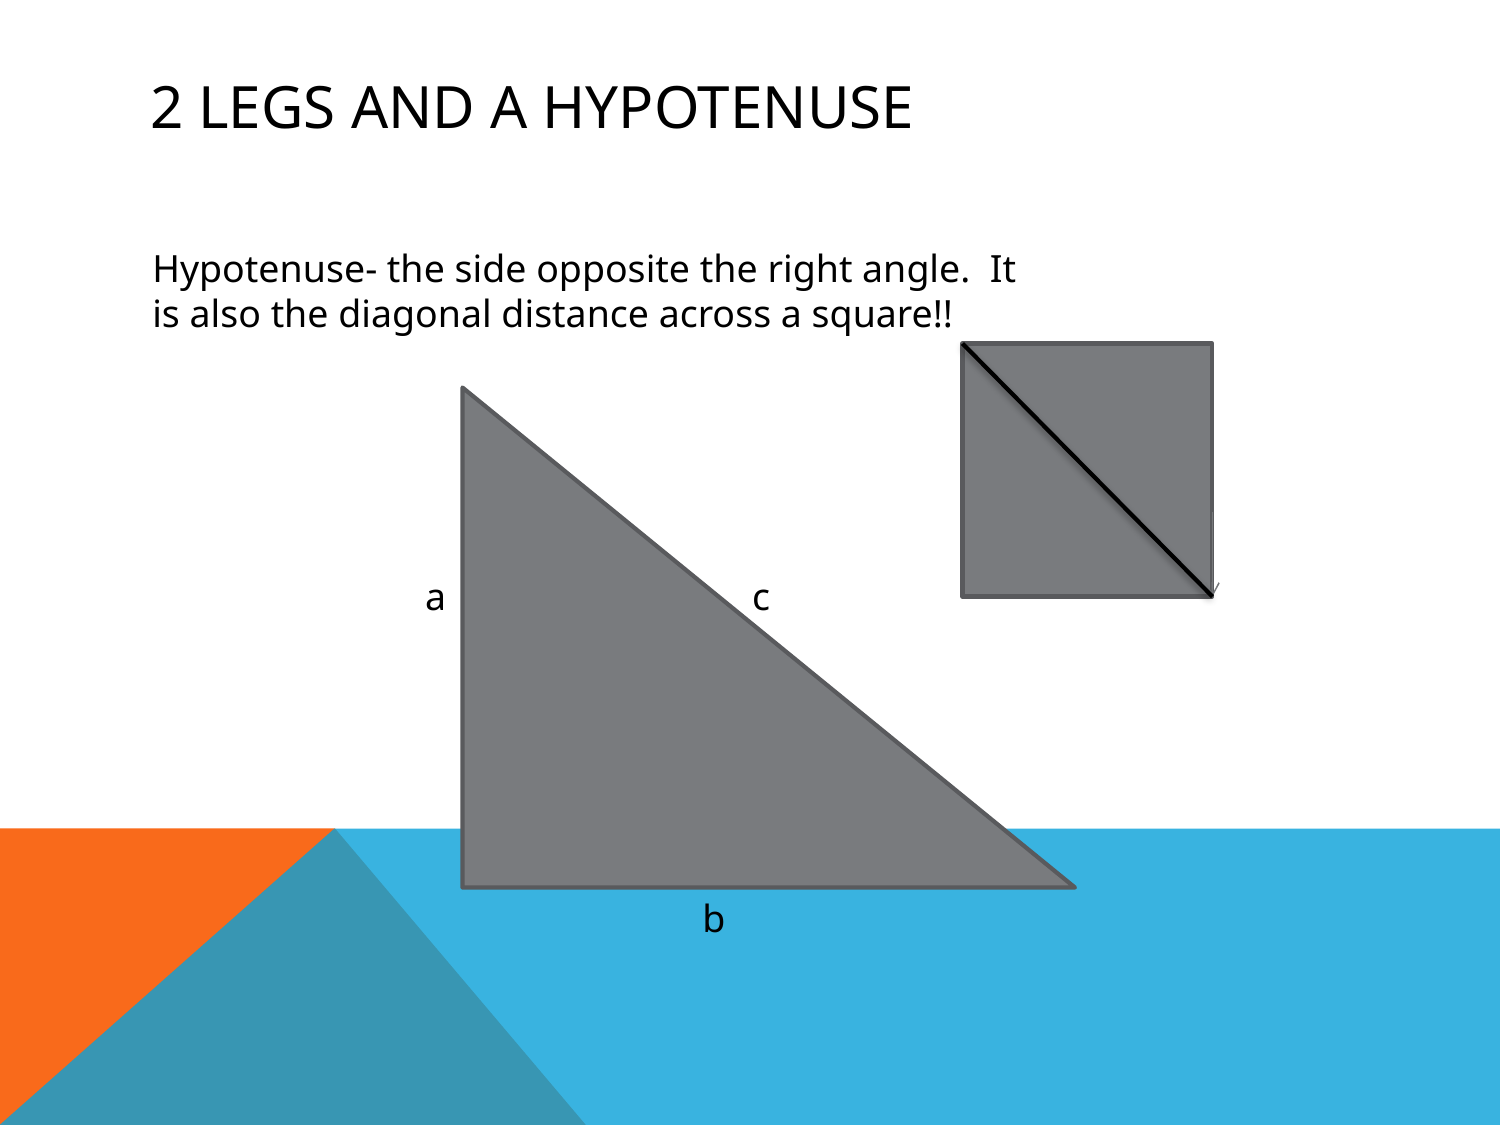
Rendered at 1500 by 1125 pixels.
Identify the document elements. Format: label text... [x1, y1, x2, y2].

title 2 LEGS AND A HYPOTENUSE [135, 60, 1369, 150]
text_box c [737, 565, 800, 625]
text_box b [687, 887, 738, 948]
text_box [460, 385, 1077, 890]
text_box a [410, 565, 461, 625]
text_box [962, 343, 1213, 597]
text_box Hypotenuse- the side opposite the right angle. It is also the diagonal distance across a square!! [137, 237, 1063, 343]
